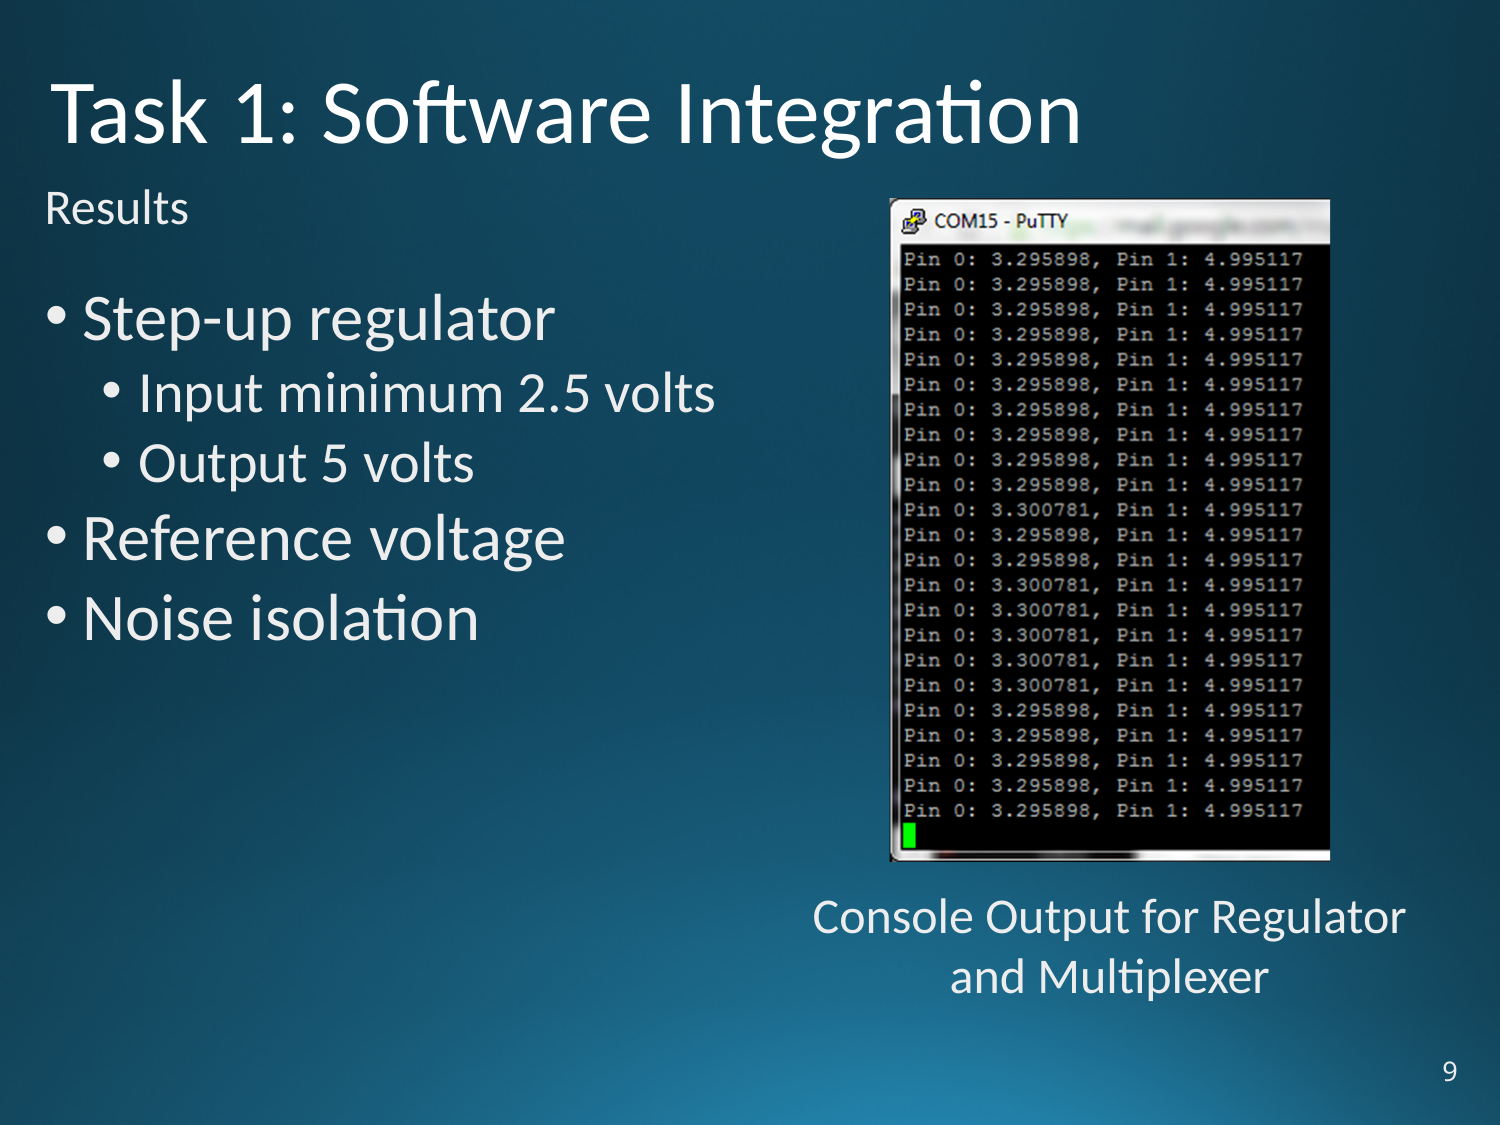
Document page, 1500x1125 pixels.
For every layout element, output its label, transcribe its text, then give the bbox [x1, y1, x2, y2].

slide_number 9 [1135, 1042, 1473, 1103]
title Task 1: Software Integration [35, 5, 1500, 99]
text_box Console Output for Regulator and Multiplexer [793, 875, 1427, 1103]
list Step-up regulator Input minimum 2.5 volts Output 5 volts Reference voltage Noise isolation [29, 318, 1427, 981]
picture [0, 0, 1500, 1125]
picture [889, 198, 1331, 862]
text_box Results [29, 99, 1500, 318]
